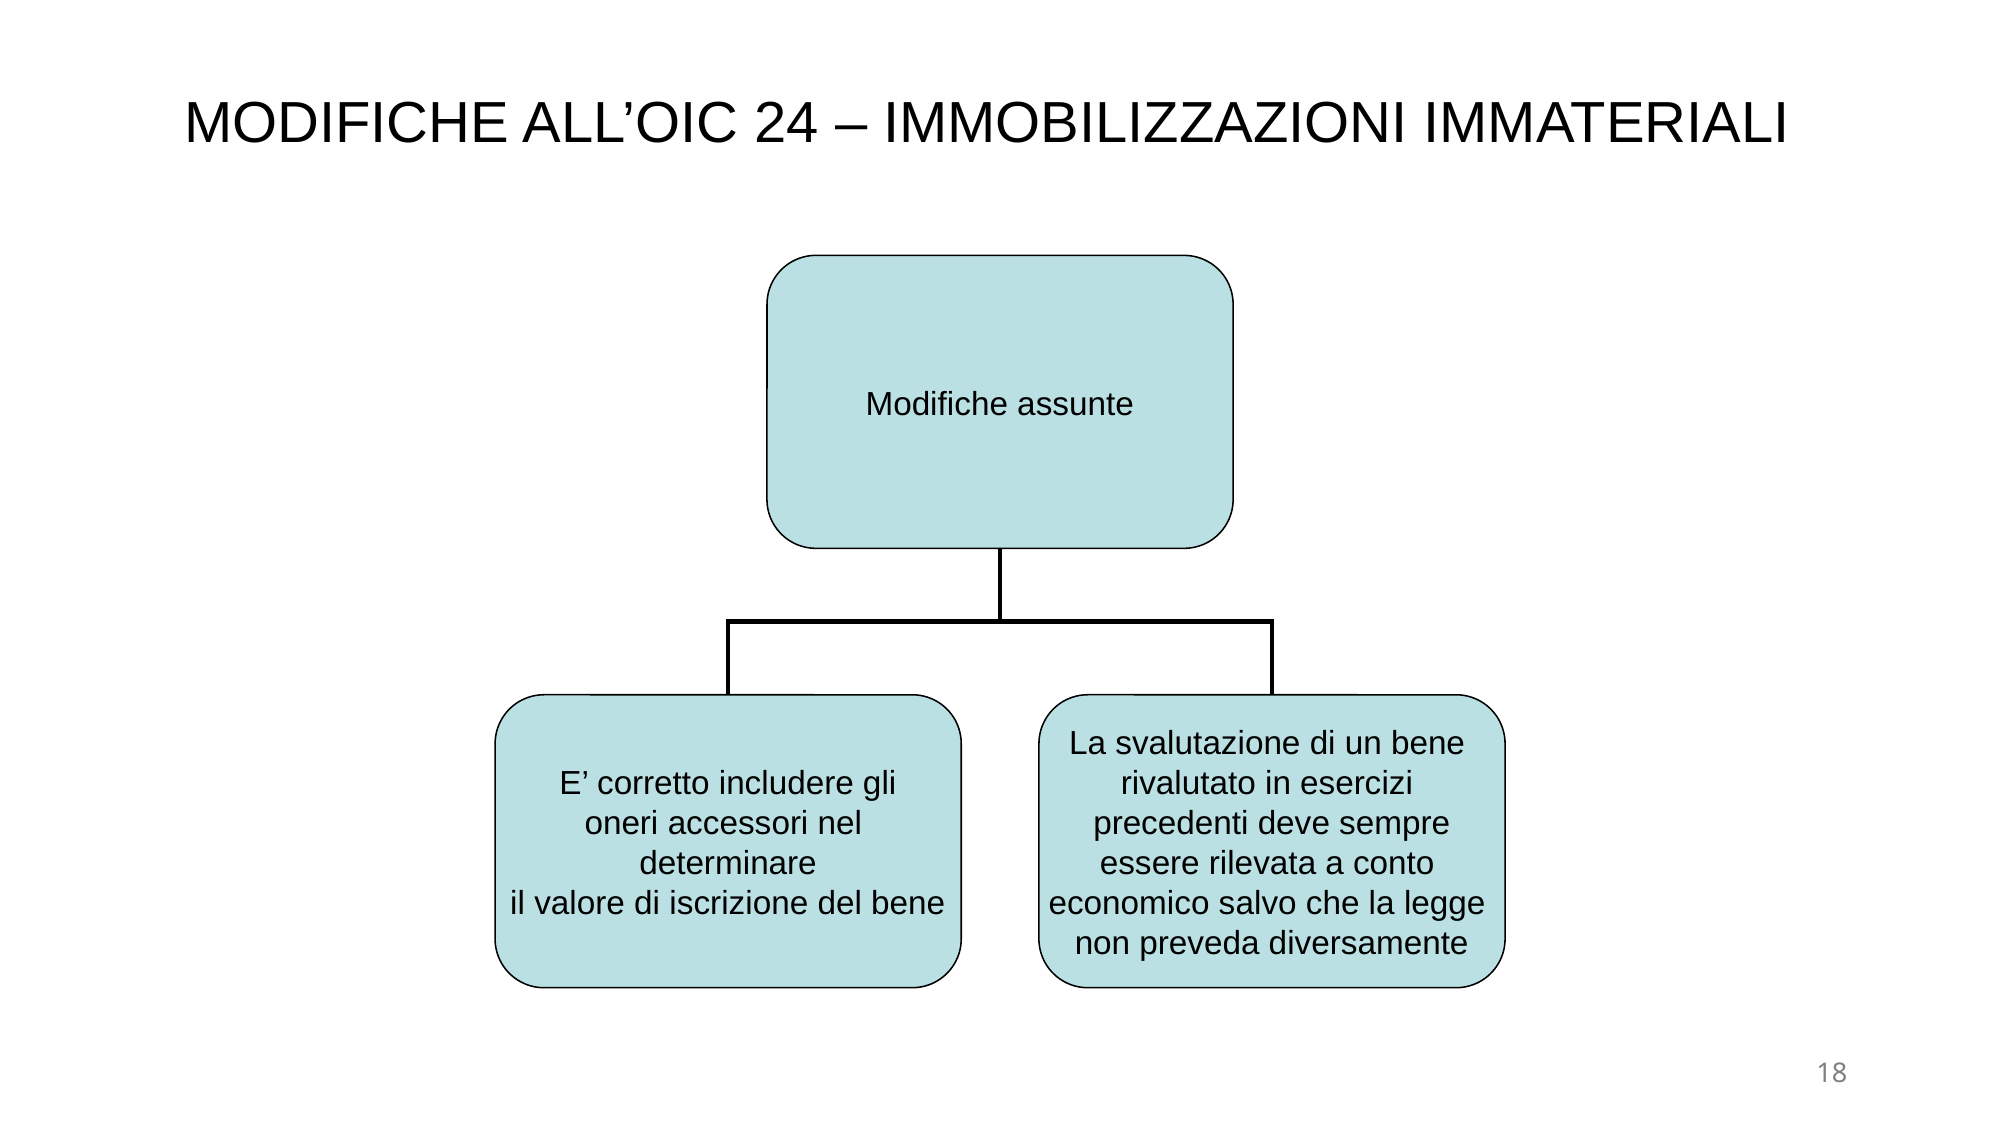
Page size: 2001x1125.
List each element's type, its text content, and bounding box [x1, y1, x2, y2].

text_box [495, 255, 1505, 988]
list [137, 299, 1863, 1014]
slide_number 18 [1412, 1042, 1863, 1103]
title MODIFICHE ALL’OIC 24 – IMMOBILIZZAZIONI IMMATERIALI [111, 78, 1863, 169]
